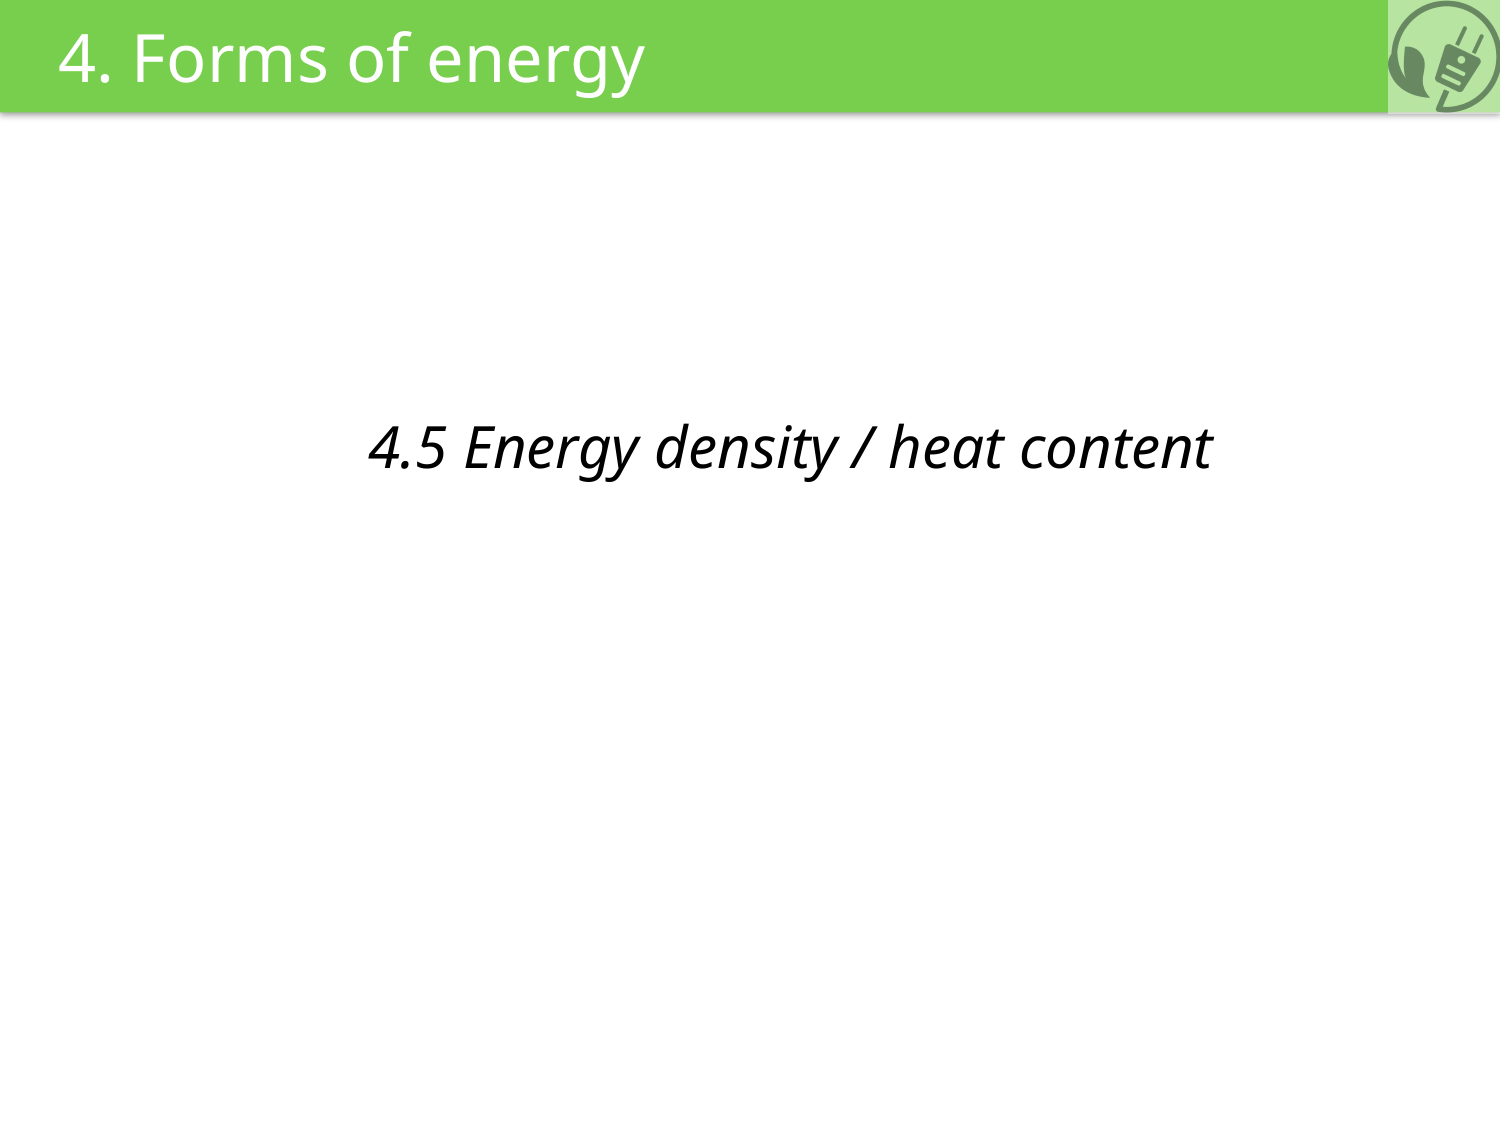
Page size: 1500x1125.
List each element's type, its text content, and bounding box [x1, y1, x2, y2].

picture [1387, 0, 1500, 115]
text_box 4.5 Energy density / heat content [54, 402, 1453, 488]
text_box 4. Forms of energy [43, 8, 661, 103]
text_box [0, 0, 1385, 113]
